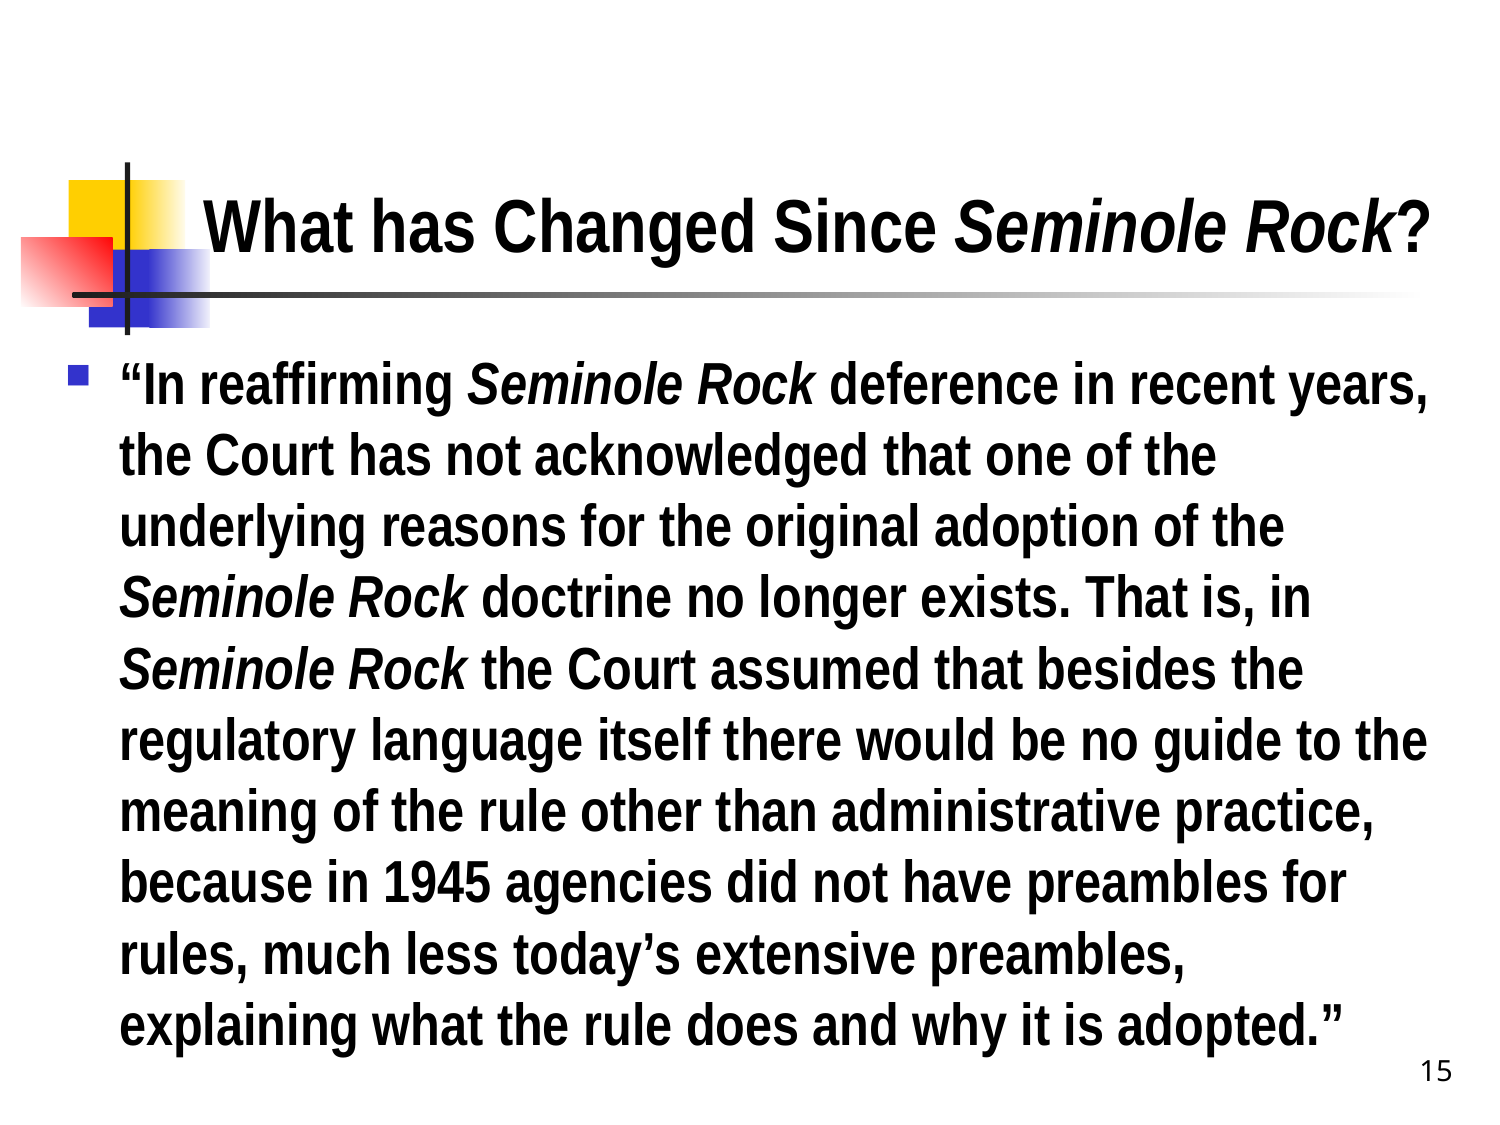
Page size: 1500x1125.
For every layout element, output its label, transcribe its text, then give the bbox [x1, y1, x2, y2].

slide_number 15 [1155, 1024, 1468, 1100]
list “In reaffirming Seminole Rock deference in recent years, the Court has not acknowledged that one of the underlying reasons for the original adoption of the Seminole Rock doctrine no longer exists. That is, in Seminole Rock the Court assumed that besides the regulatory language itself there would be no guide to the meaning of the rule other than administrative practice, because in 1945 agencies did not have preambles for rules, much less today’s extensive preambles, explaining what the rule does and why it is adopted.” [50, 337, 1450, 1075]
title What has Changed Since Seminole Rock? [188, 35, 1468, 275]
